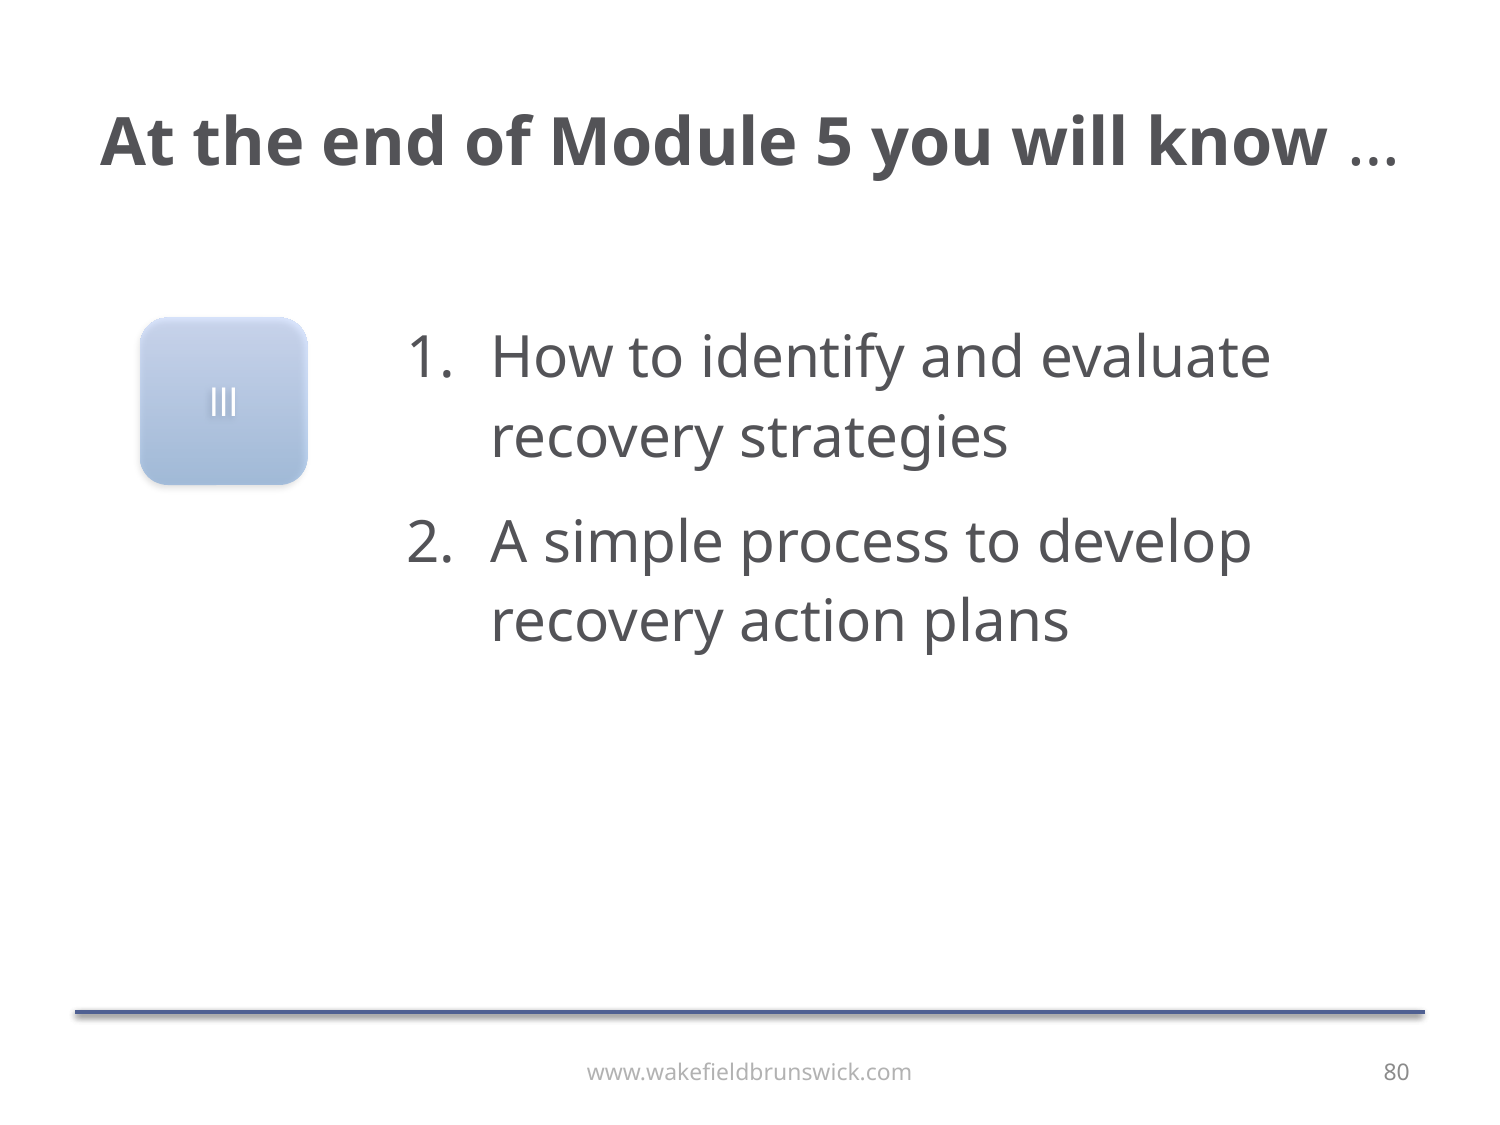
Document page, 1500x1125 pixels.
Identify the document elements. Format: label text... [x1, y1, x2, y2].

title At the end of Module 5 you will know … [75, 45, 1425, 233]
list How to identify and evaluate recovery strategies A simple process to develop recovery action plans [391, 302, 1425, 846]
footer www.wakefieldbrunswick.com [512, 1042, 988, 1103]
slide_number 80 [1074, 1042, 1425, 1103]
text_box lll [139, 316, 309, 486]
